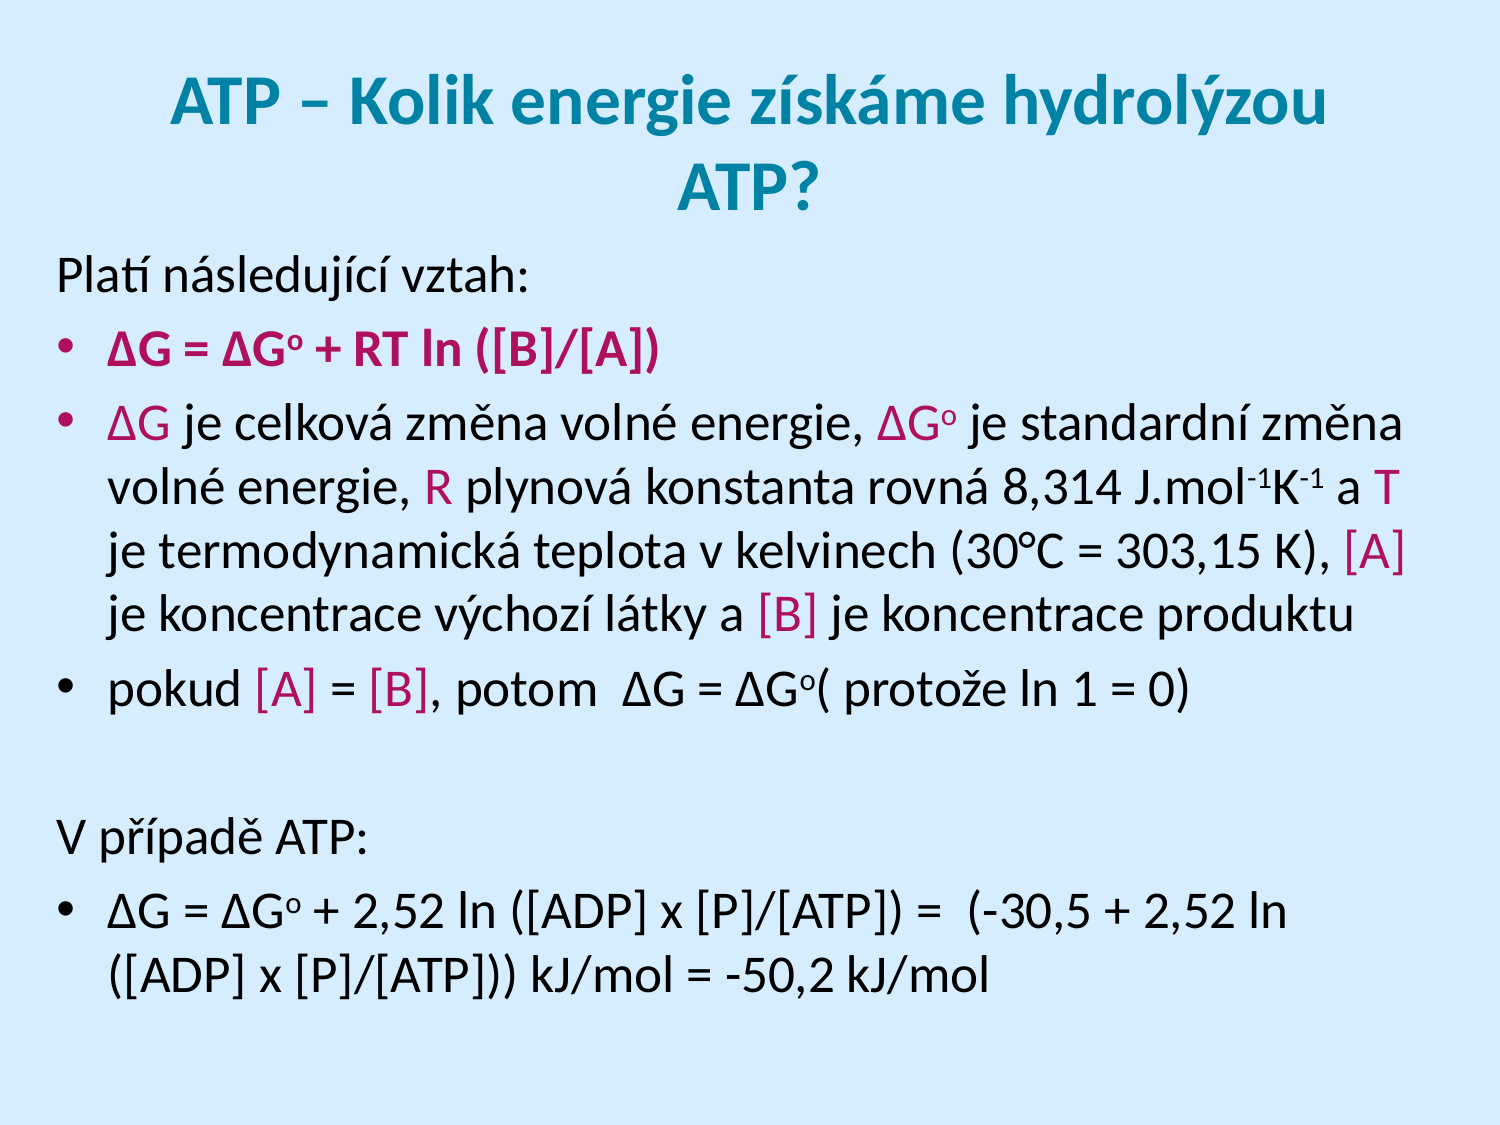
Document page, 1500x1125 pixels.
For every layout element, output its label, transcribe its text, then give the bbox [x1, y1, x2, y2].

title ATP – Kolik energie získáme hydrolýzou ATP? [75, 45, 1425, 231]
list Platí následující vztah: ∆G = ∆Go + RT ln ([B]/[A]) ∆G je celková změna volné energie, ∆Go je standardní změna volné energie, R plynová konstanta rovná 8,314 J.mol-1K-1 a T je termodynamická teplota v kelvinech (30°C = 303,15 K), [A] je koncentrace výchozí látky a [B] je koncentrace produktu pokud [A] = [B], potom ∆G = ∆Go( protože ln 1 = 0) V případě ATP: ∆G = ∆Go + 2,52 ln ([ADP] x [P]/[ATP]) = (-30,5 + 2,52 ln ([ADP] x [P]/[ATP])) kJ/mol = -50,2 kJ/mol [41, 231, 1431, 1057]
